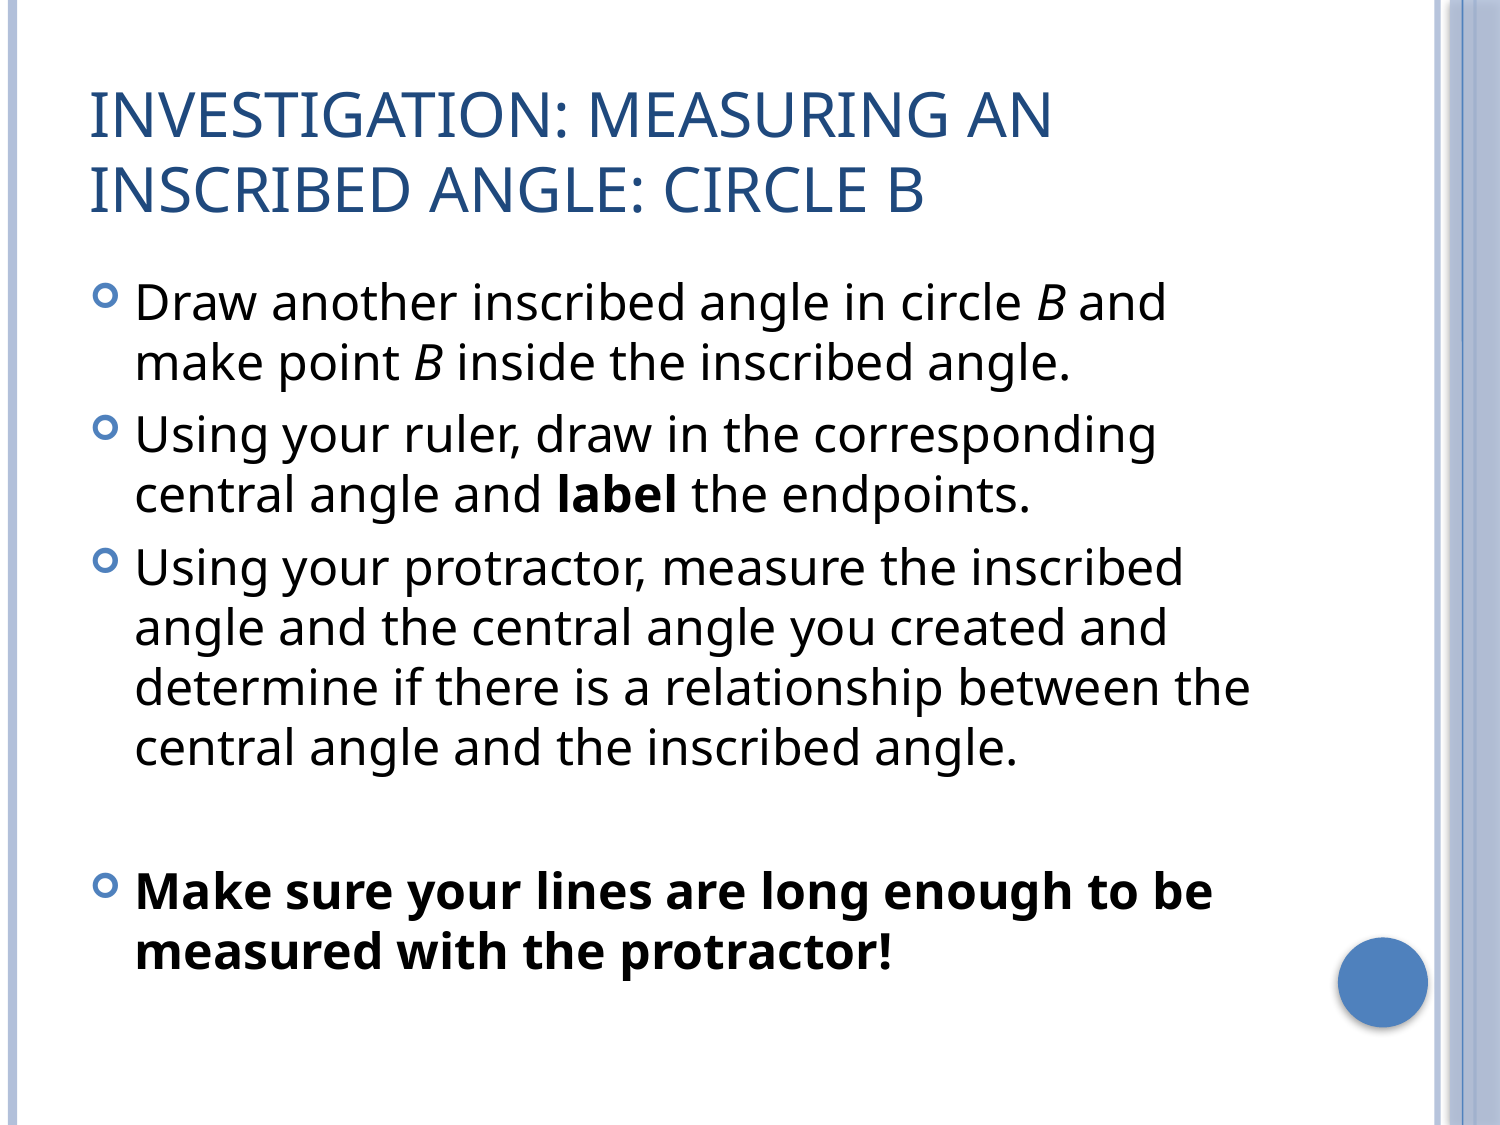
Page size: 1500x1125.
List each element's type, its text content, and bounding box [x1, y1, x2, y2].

title Investigation: Measuring an Inscribed Angle: Circle b [75, 45, 1300, 233]
list Draw another inscribed angle in circle B and make point B inside the inscribed angle. Using your ruler, draw in the corresponding central angle and label the endpoints. Using your protractor, measure the inscribed angle and the central angle you created and determine if there is a relationship between the central angle and the inscribed angle. Make sure your lines are long enough to be measured with the protractor! [75, 262, 1300, 1062]
